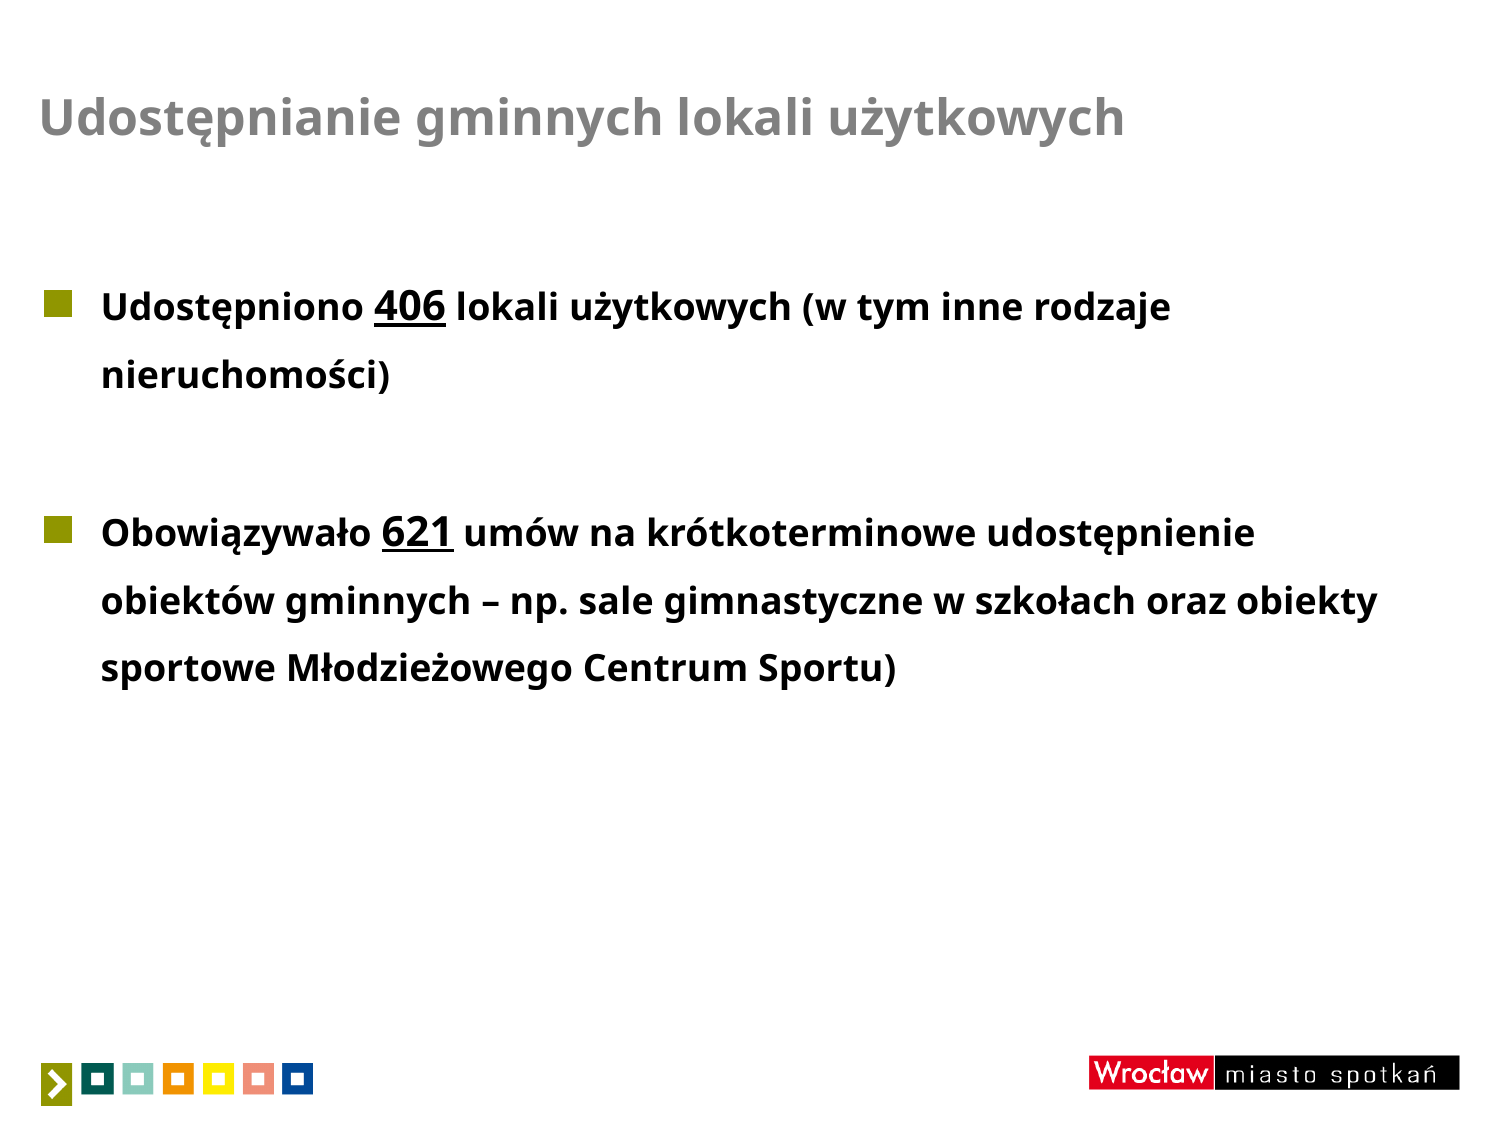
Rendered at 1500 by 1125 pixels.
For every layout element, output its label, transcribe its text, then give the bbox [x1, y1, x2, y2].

picture [44, 290, 72, 317]
picture [41, 1063, 313, 1106]
title Udostępnianie gminnych lokali użytkowych [23, 46, 1299, 235]
picture [1087, 1053, 1461, 1091]
picture [44, 516, 72, 543]
list Udostępniono 406 lokali użytkowych (w tym inne rodzaje nieruchomości) Obowiązywało 621 umów na krótkoterminowe udostępnienie obiektów gminnych – np. sale gimnastyczne w szkołach oraz obiekty sportowe Młodzieżowego Centrum Sportu) [29, 245, 1407, 967]
